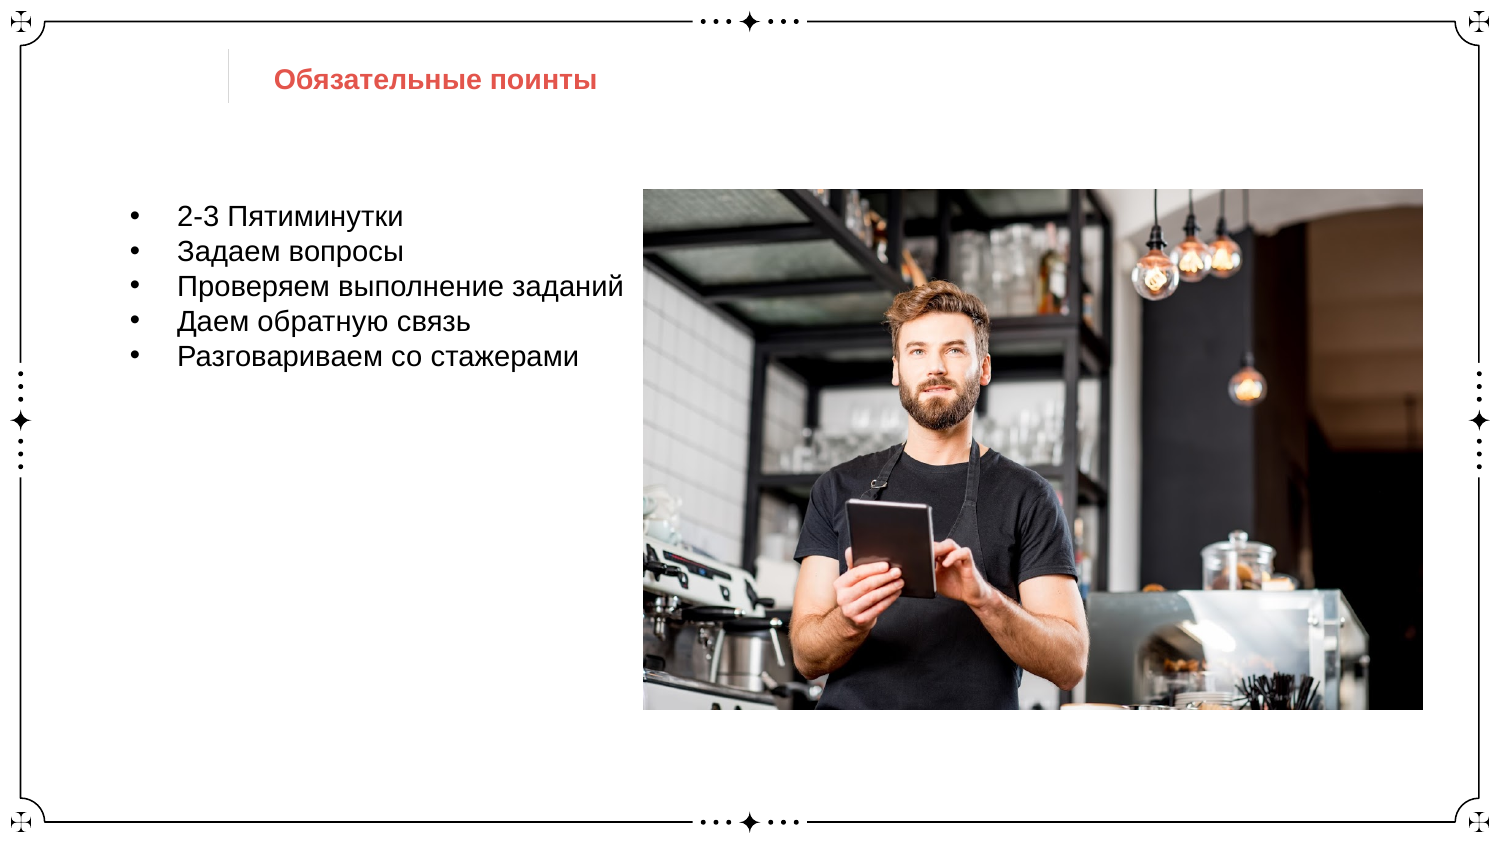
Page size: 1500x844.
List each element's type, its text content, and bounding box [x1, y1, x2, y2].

picture [11, 812, 31, 832]
picture [643, 189, 1423, 710]
picture [1469, 11, 1489, 32]
text_box 2-3 Пятиминутки Задаем вопросы Проверяем выполнение заданий Даем обратную связь Разговариваем со стажерами [122, 189, 641, 380]
title Обязательные поинты [258, 45, 1443, 107]
picture [1469, 812, 1489, 832]
picture [11, 11, 31, 32]
